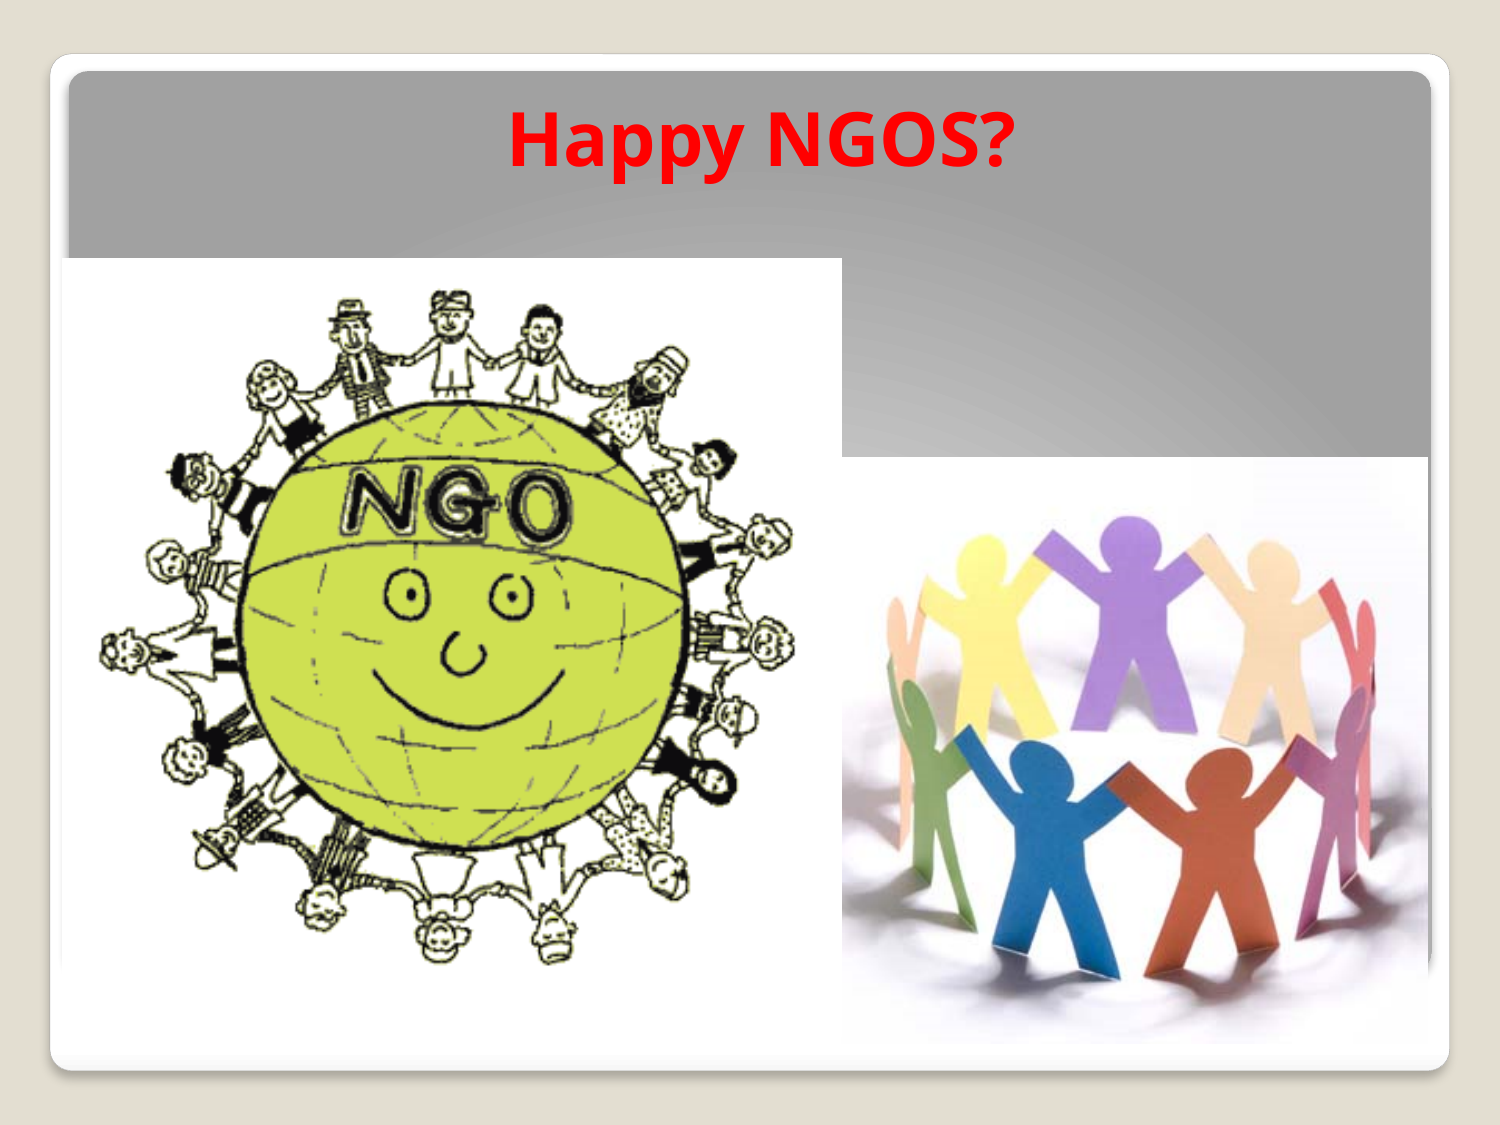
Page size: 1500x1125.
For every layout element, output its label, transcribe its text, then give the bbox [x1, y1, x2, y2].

list Happy NGOS? [82, 86, 1425, 457]
picture [62, 257, 1428, 1044]
